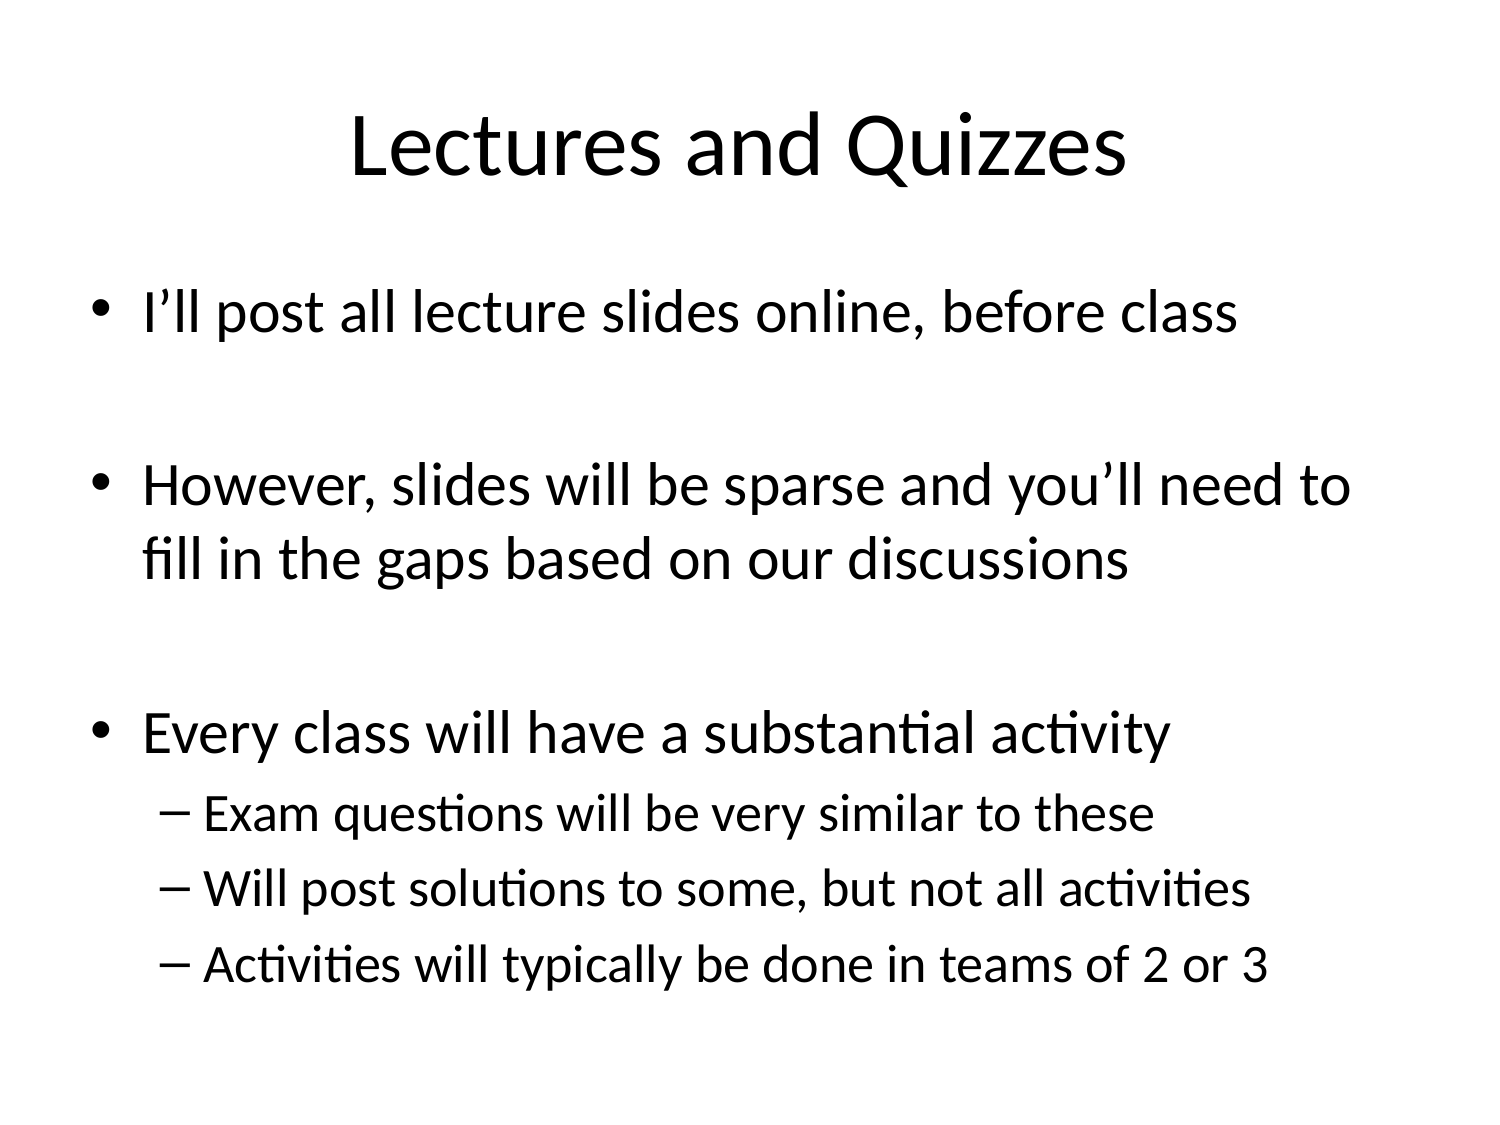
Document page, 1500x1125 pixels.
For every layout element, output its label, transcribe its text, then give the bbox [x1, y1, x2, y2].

list I’ll post all lecture slides online, before class However, slides will be sparse and you’ll need to fill in the gaps based on our discussions Every class will have a substantial activity Exam questions will be very similar to these Will post solutions to some, but not all activities Activities will typically be done in teams of 2 or 3 [75, 262, 1425, 1005]
title Lectures and Quizzes [75, 45, 1425, 233]
